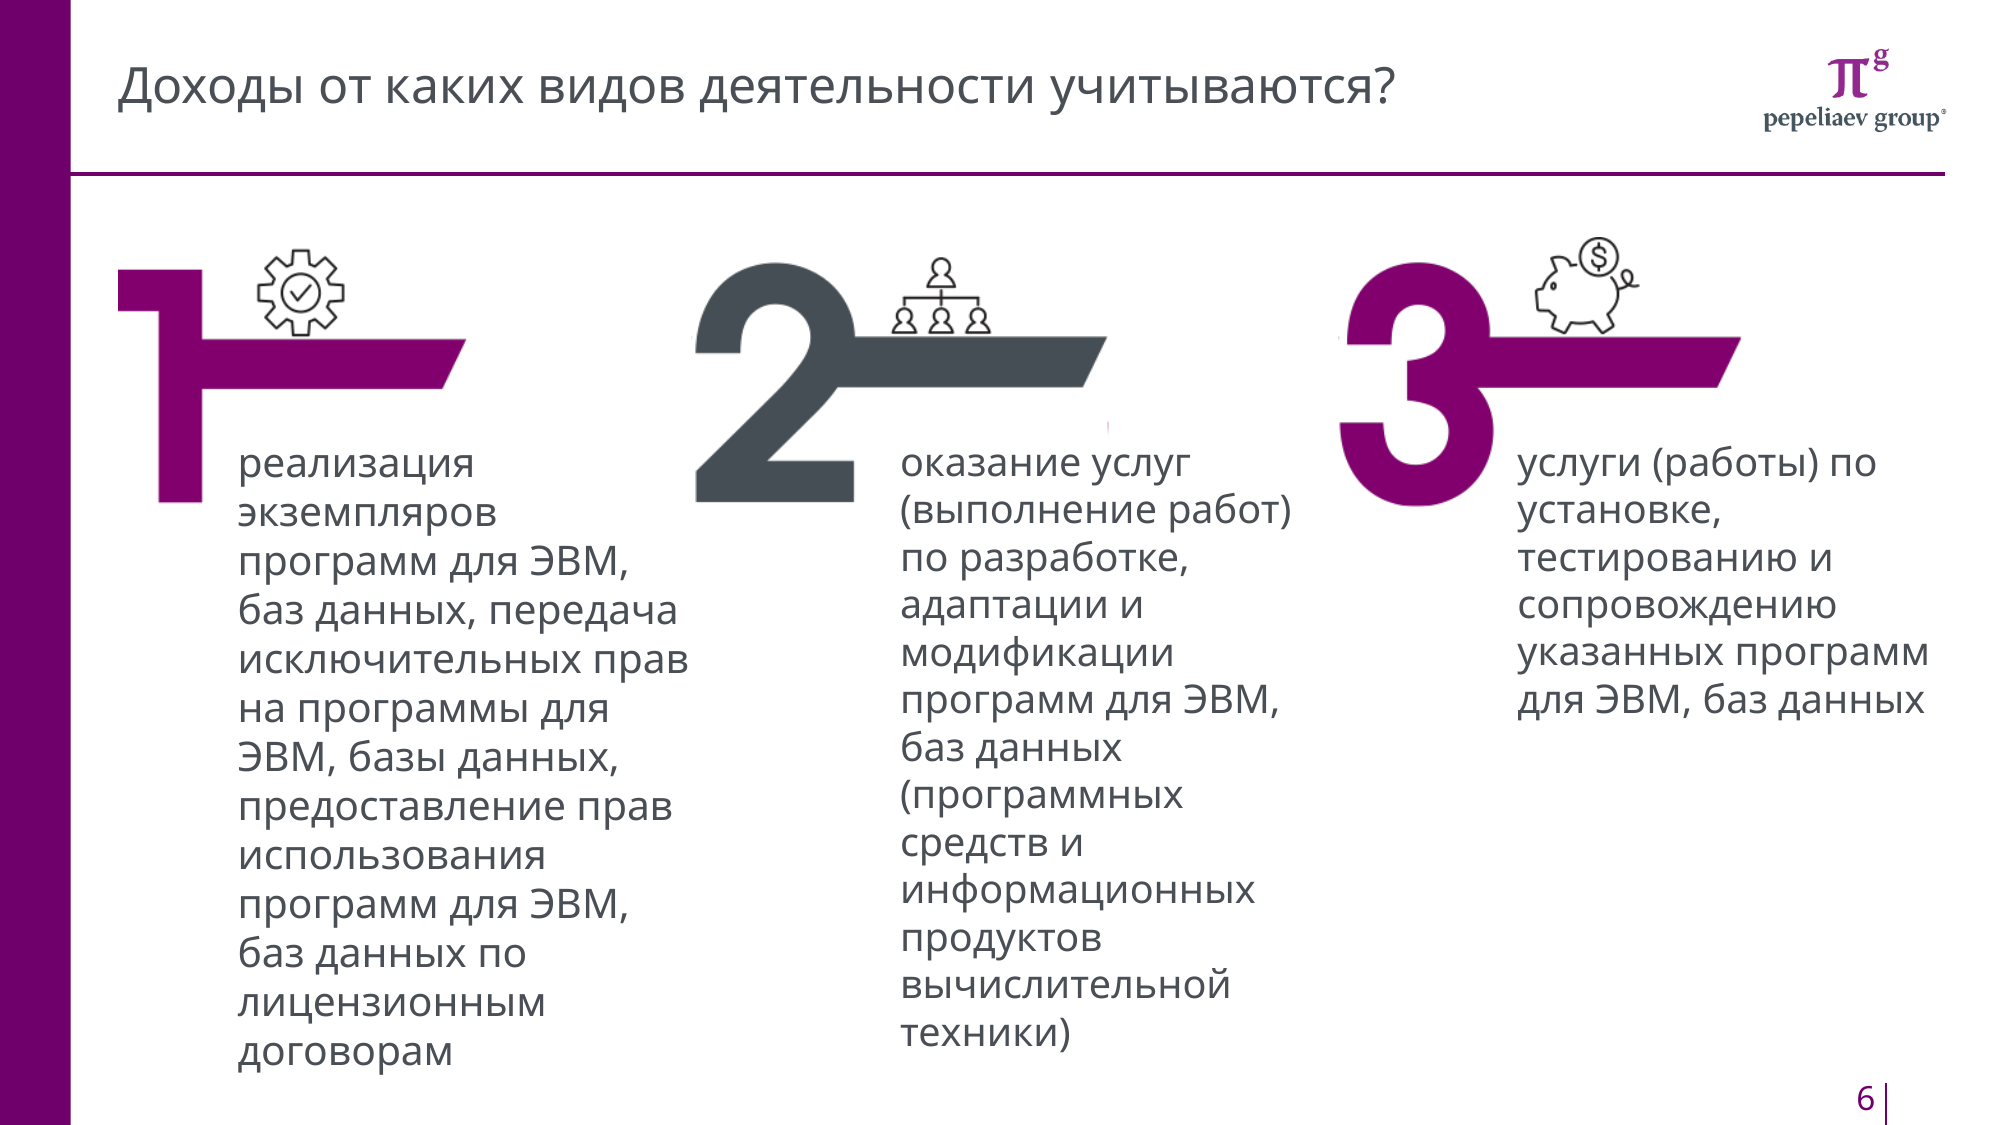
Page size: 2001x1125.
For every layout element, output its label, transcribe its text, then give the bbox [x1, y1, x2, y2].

picture [1756, 35, 1952, 141]
text_box реализация экземпляров программ для ЭВМ, баз данных, передача исключительных прав на программы для ЭВМ, базы данных, предоставление прав использования программ для ЭВМ, баз данных по лицензионным договорам [237, 436, 692, 1093]
picture [118, 241, 468, 506]
text_box услуги (работы) по установке, тестированию и сопровождению указанных программ для ЭВМ, баз данных [1517, 436, 1966, 949]
title Доходы от каких видов деятельности учитываются? [118, 32, 1710, 143]
text_box оказание услуг (выполнение работ) по разработке, адаптации и модификации программ для ЭВМ, баз данных (программных средств и информационных продуктов вычислительной техники) [900, 436, 1310, 1093]
picture [691, 237, 1109, 506]
picture [1338, 237, 1742, 507]
